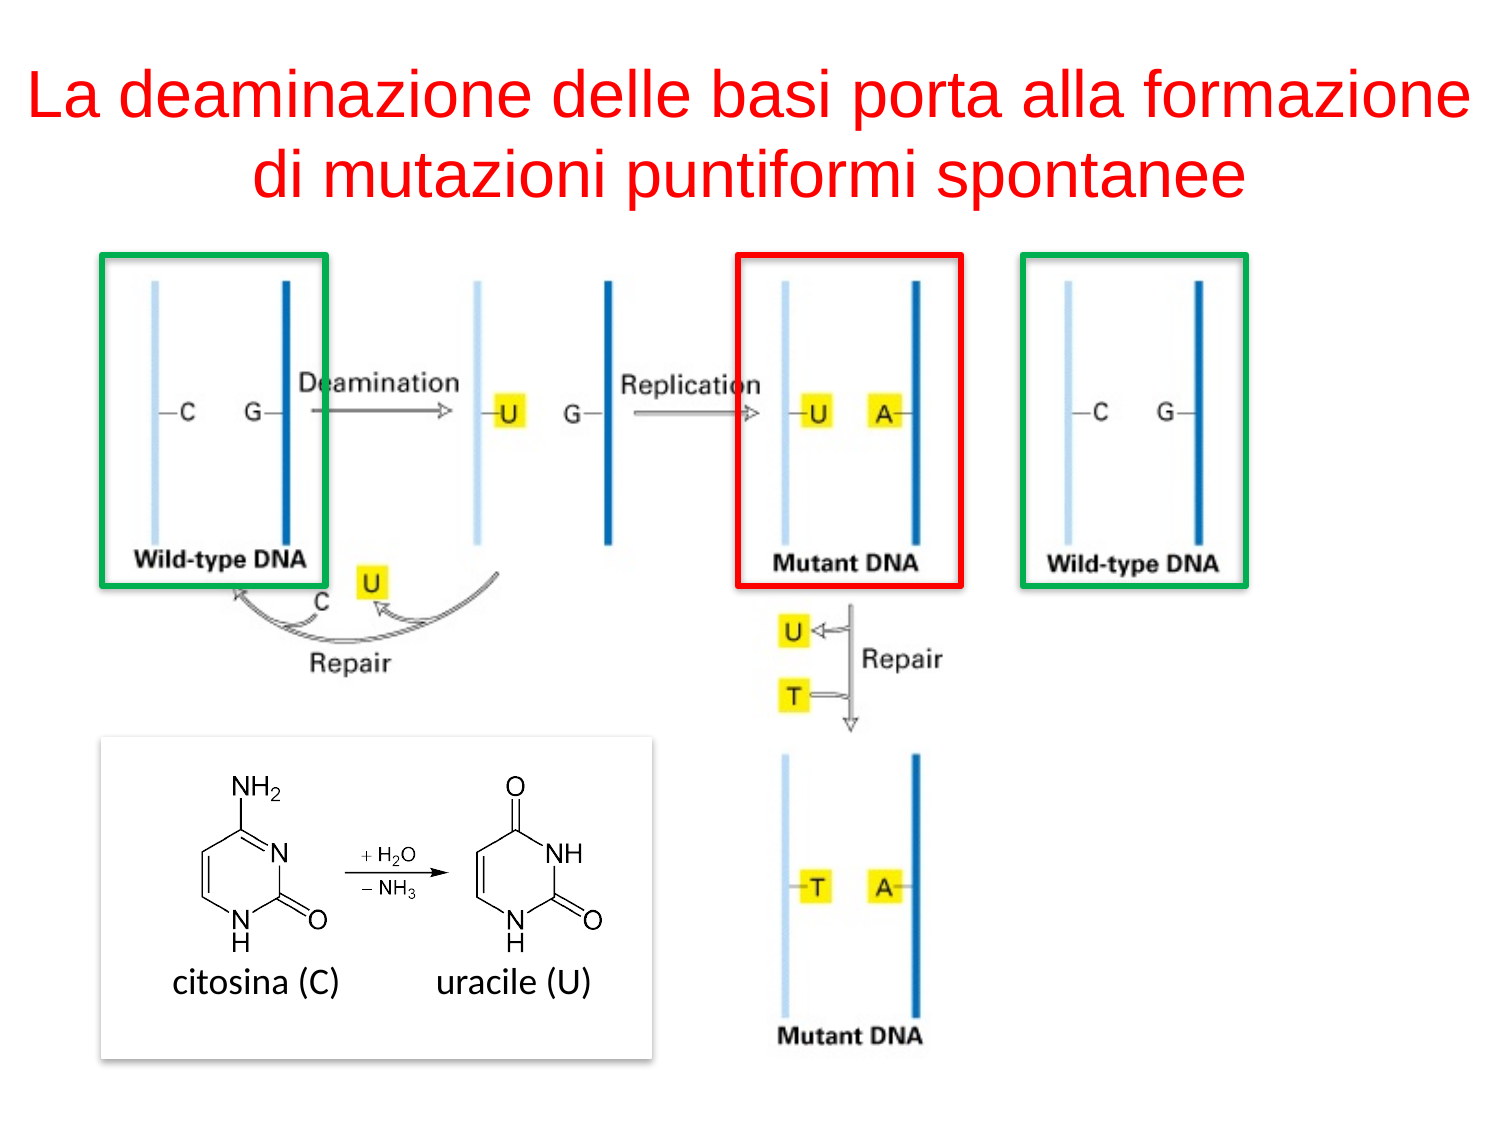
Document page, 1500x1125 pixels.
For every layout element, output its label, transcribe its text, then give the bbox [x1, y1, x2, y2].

title La deaminazione delle basi porta alla formazione di mutazioni puntiformi spontanee [0, 37, 1500, 225]
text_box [101, 254, 1247, 587]
picture [101, 274, 1249, 1059]
